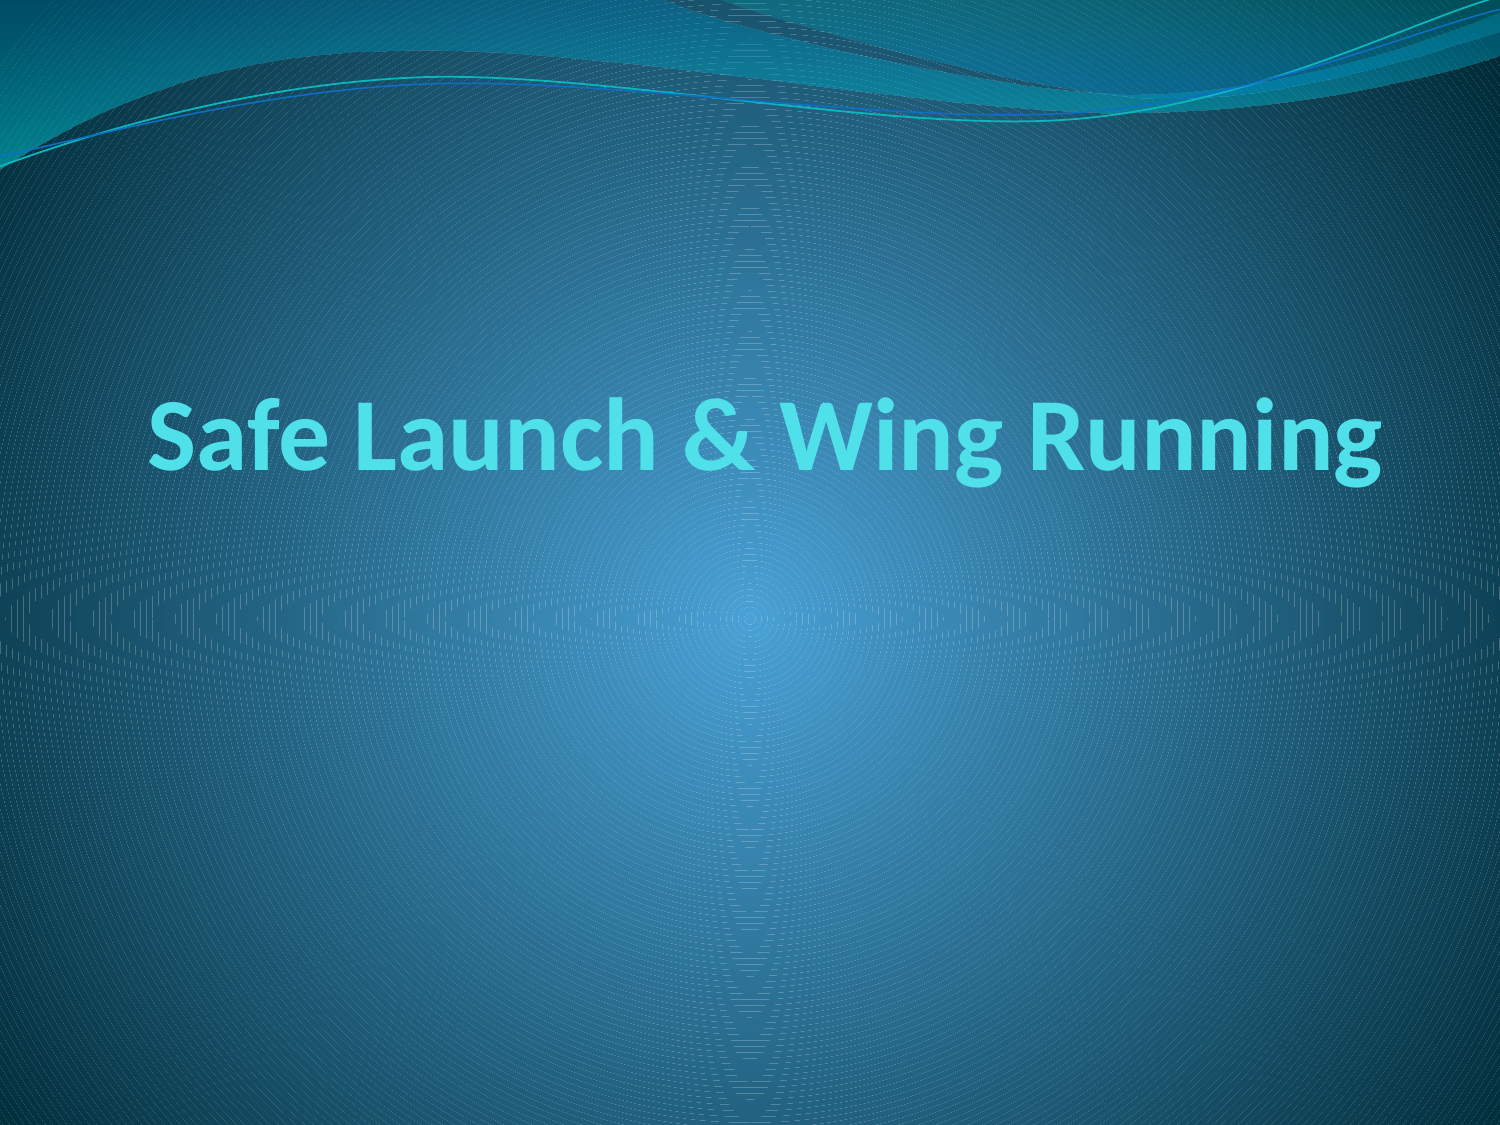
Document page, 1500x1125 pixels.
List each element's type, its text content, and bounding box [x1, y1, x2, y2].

title Safe Launch & Wing Running [112, 249, 1388, 492]
